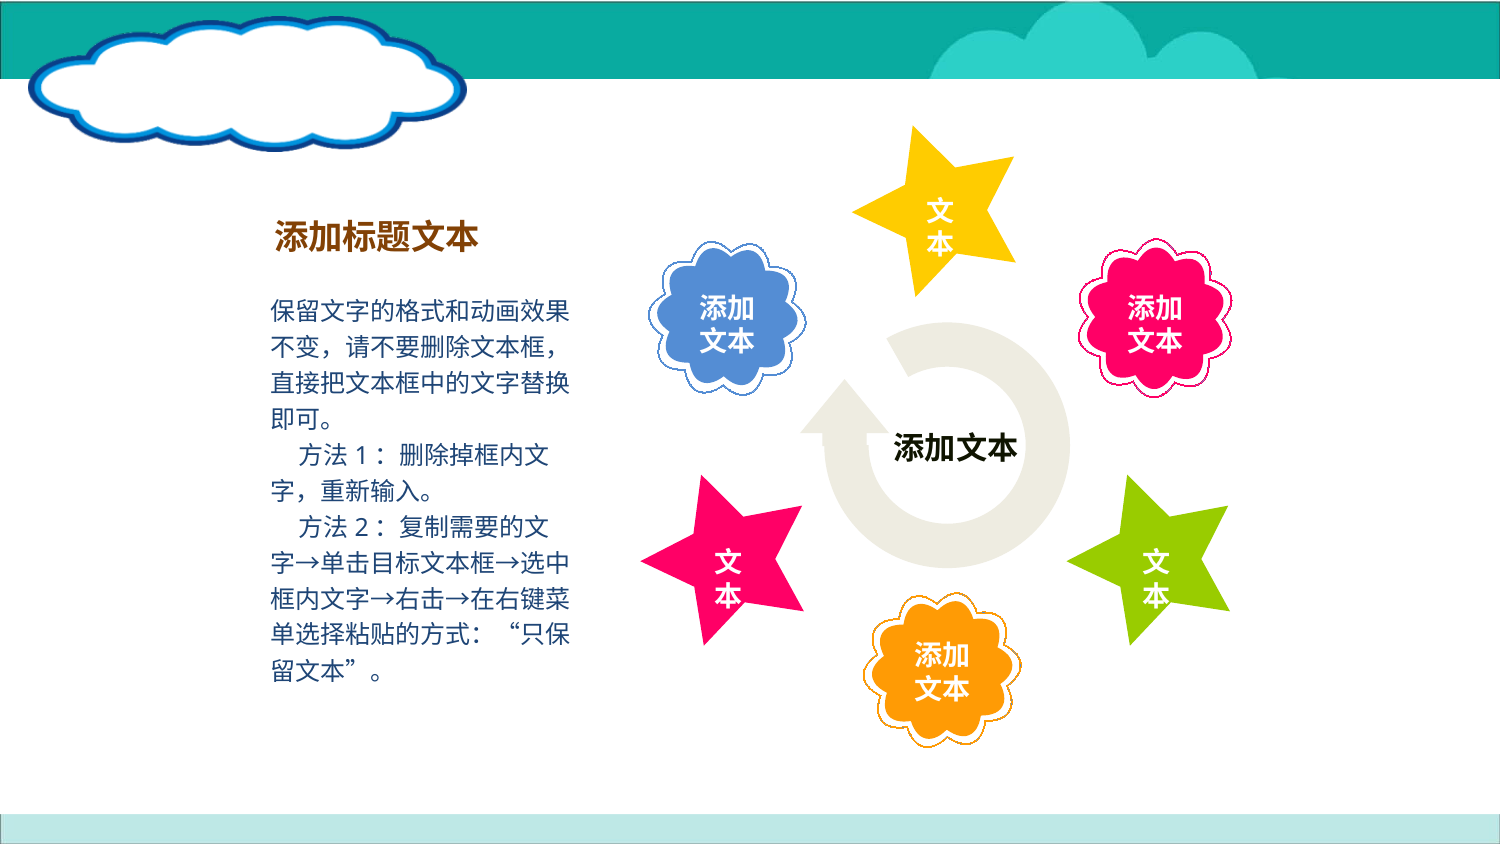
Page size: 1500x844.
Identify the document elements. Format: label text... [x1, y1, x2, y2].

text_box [863, 592, 1022, 748]
picture [0, 815, 1500, 844]
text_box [648, 241, 807, 396]
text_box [1075, 240, 1235, 396]
text_box 添加标题文本 [259, 208, 512, 265]
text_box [799, 322, 1070, 569]
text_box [851, 125, 1016, 298]
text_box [1066, 474, 1230, 646]
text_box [640, 474, 804, 646]
text_box 保留文字的格式和动画效果不变，请不要删除文本框，直接把文本框中的文字替换即可。 方法1：删除掉框内文字，重新输入。 方法2：复制需要的文字→单击目标文本框→选中框内文字→右击→在右键菜单选择粘贴的方式：“只保留文本”。 [255, 282, 588, 693]
picture [0, 0, 1500, 152]
